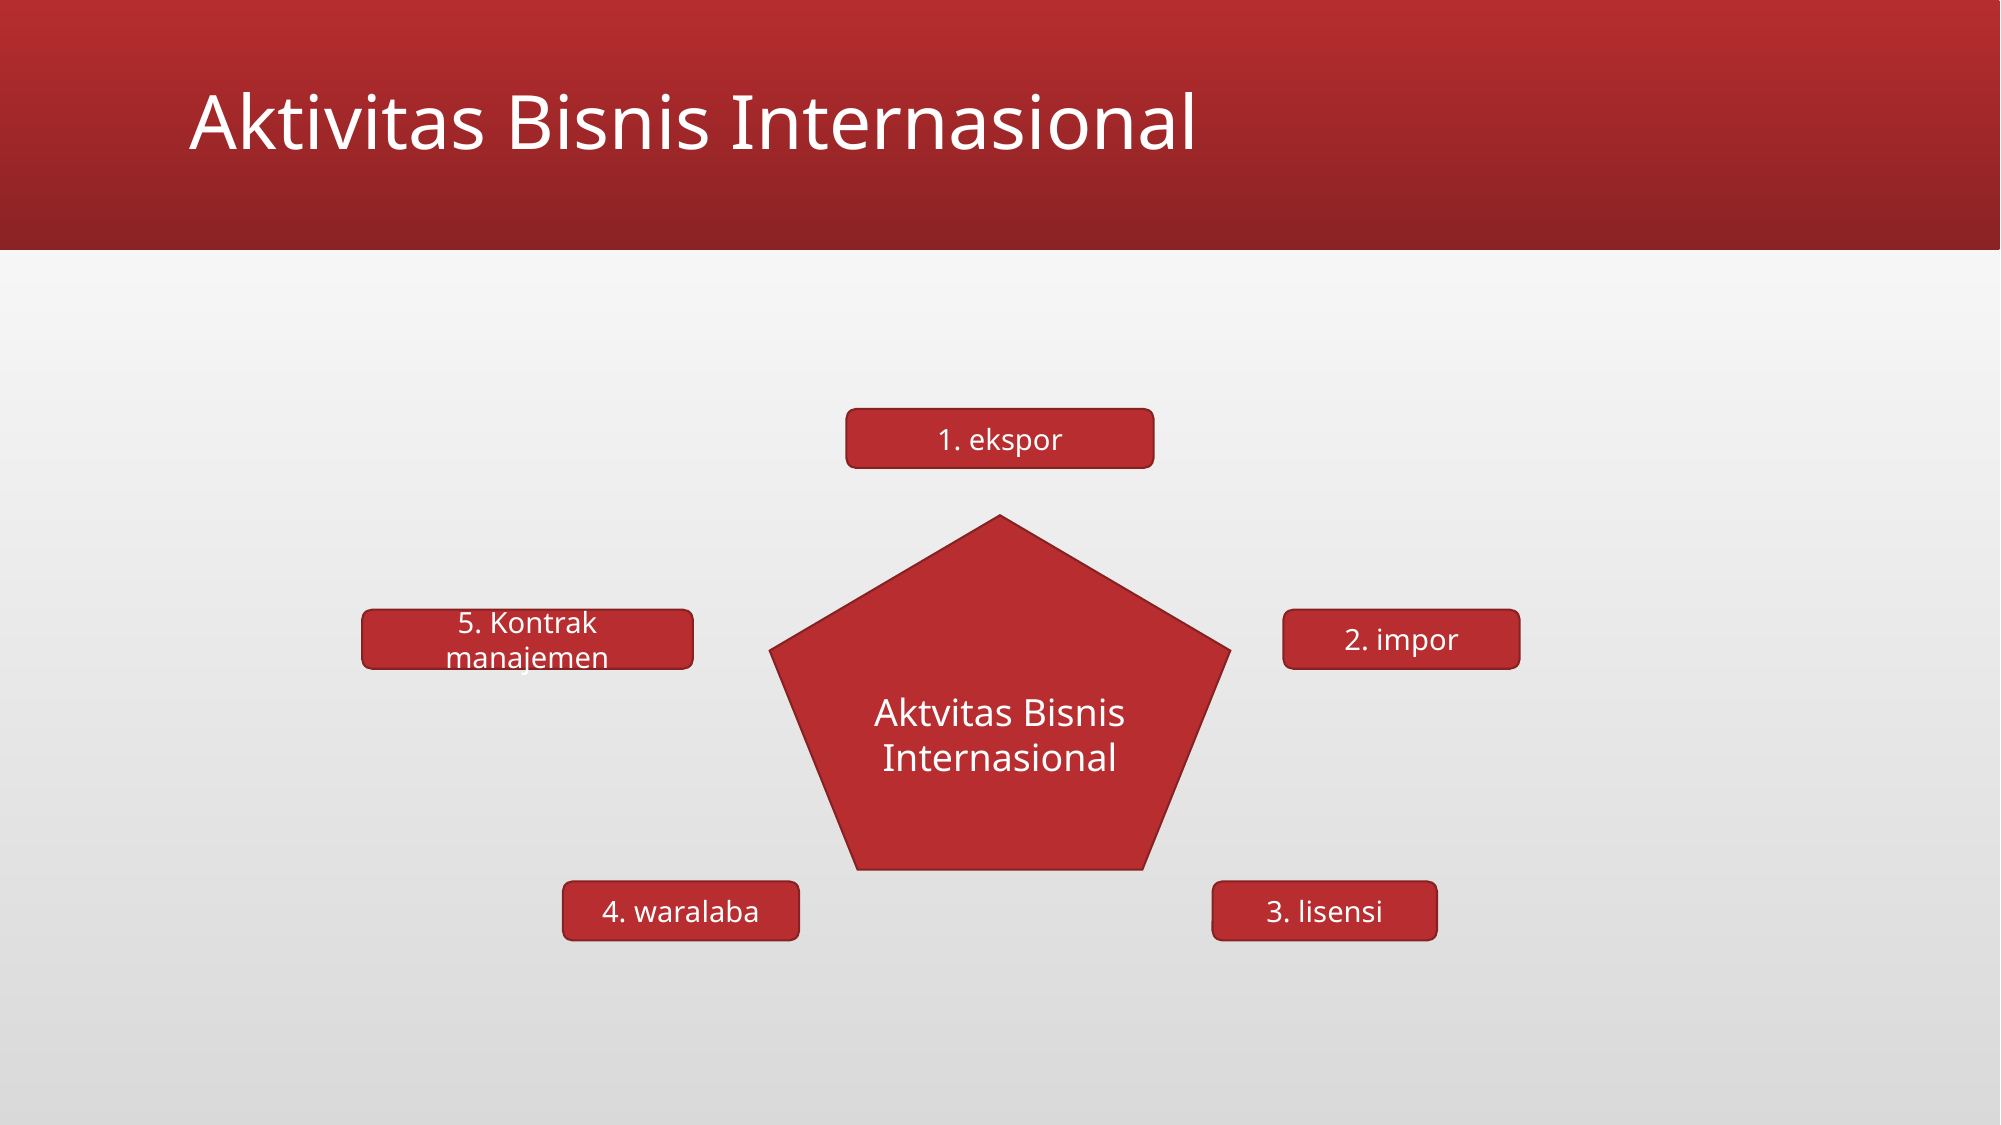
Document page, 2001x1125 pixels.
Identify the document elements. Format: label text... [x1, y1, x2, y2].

title Aktivitas Bisnis Internasional [174, 16, 1825, 234]
text_box 5. Kontrak manajemen [361, 608, 694, 670]
text_box 1. ekspor [845, 407, 1155, 469]
text_box 3. lisensi [1211, 880, 1439, 942]
text_box Aktvitas Bisnis Internasional [768, 514, 1232, 871]
text_box 4. waralaba [561, 880, 801, 942]
text_box 2. impor [1282, 608, 1521, 670]
